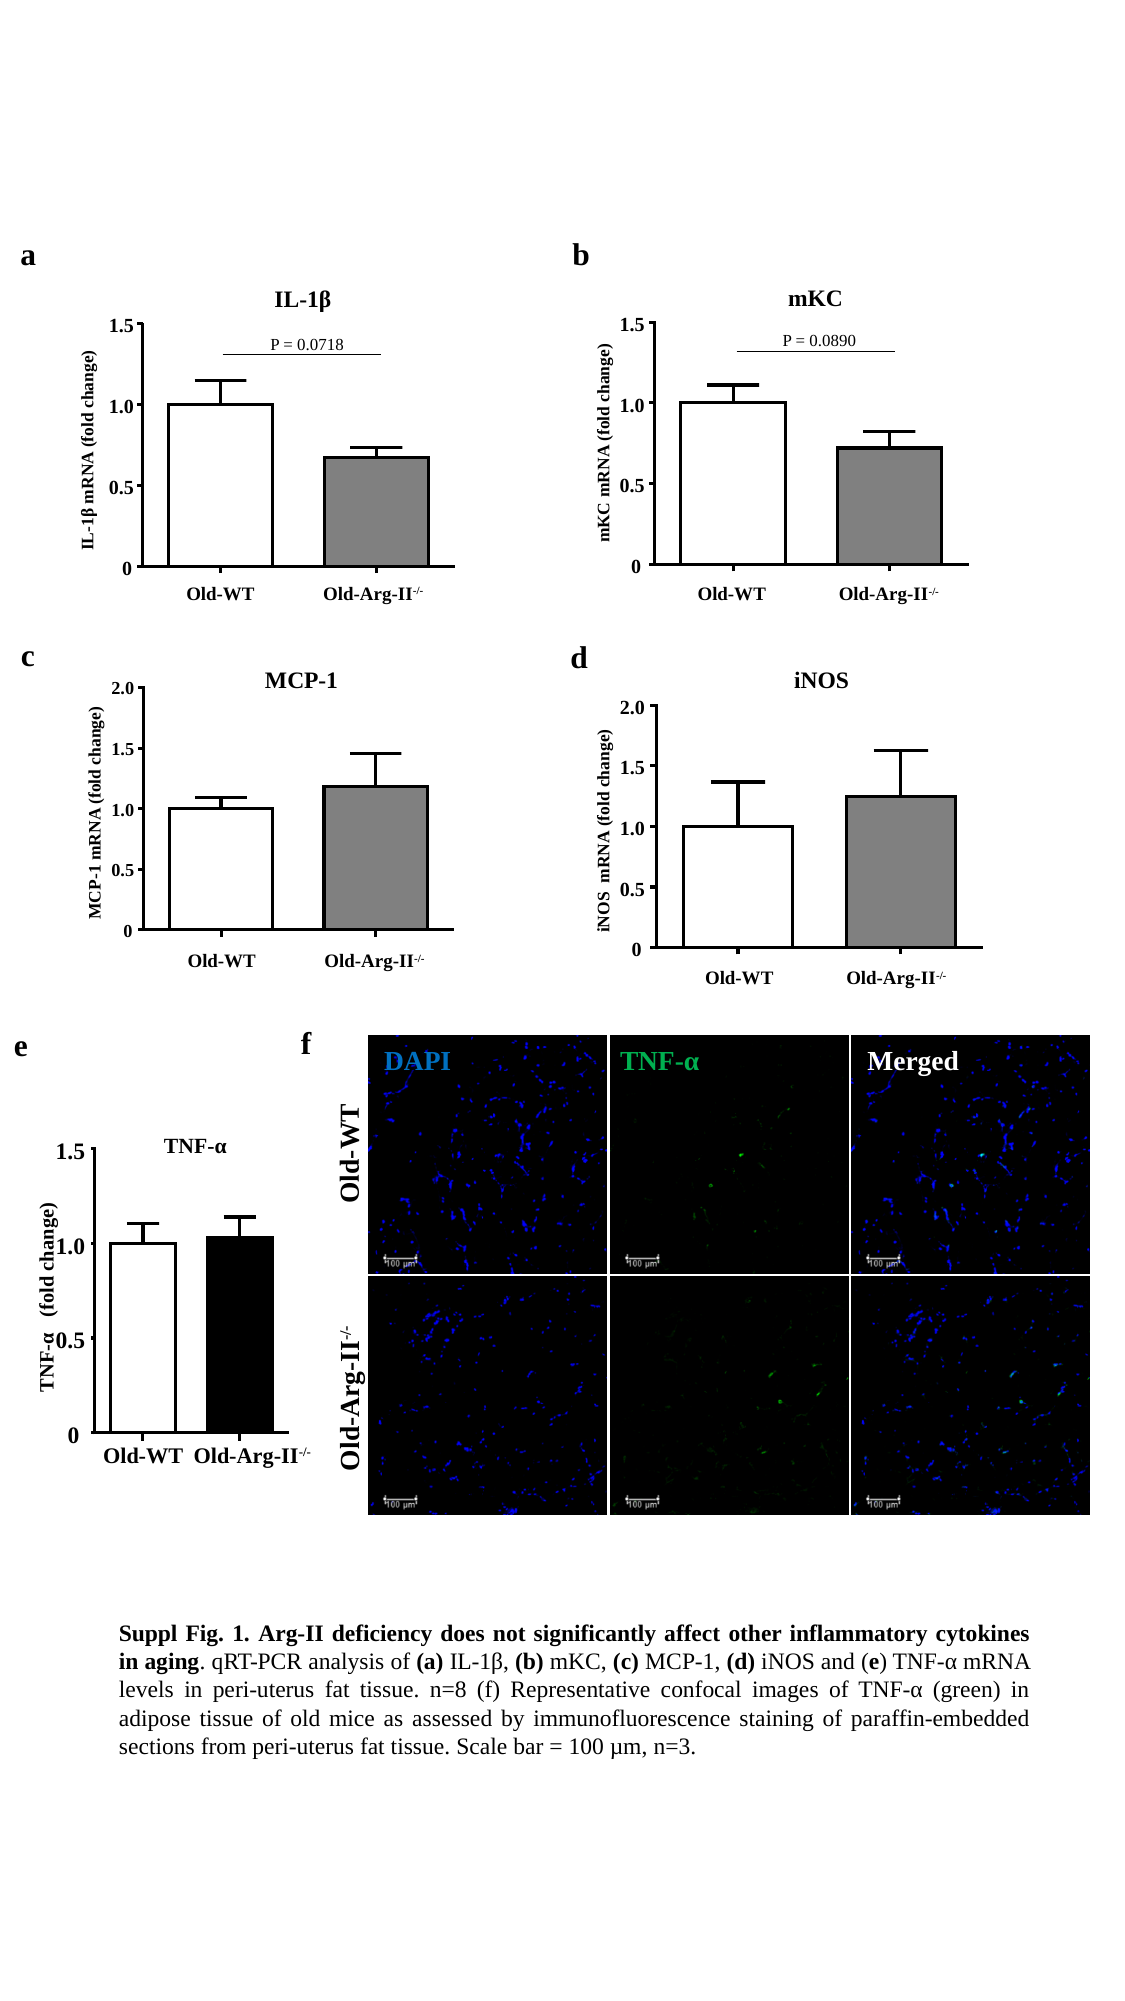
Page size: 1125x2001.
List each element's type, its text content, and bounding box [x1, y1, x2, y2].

text_box d [545, 629, 613, 682]
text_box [83, 665, 454, 980]
text_box a [0, 227, 62, 280]
text_box Suppl Fig. 1. Arg-II deficiency does not significantly affect other inflammatory cytokines in aging. qRT-PCR analysis of (a) IL-1β, (b) mKC, (c) MCP-1, (d) iNOS and (e) TNF-α mRNA levels in peri-uterus fat tissue. n=8 (f) Representative confocal images of TNF-α (green) in adipose tissue of old mice as assessed by immunofluorescence staining of paraffin-embedded sections from peri-uterus fat tissue. Scale bar = 100 µm, n=3. [104, 1610, 1045, 1767]
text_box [32, 1124, 326, 1476]
text_box c [0, 627, 62, 681]
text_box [591, 665, 984, 997]
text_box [591, 282, 969, 613]
text_box e [0, 1017, 57, 1071]
text_box b [547, 227, 615, 280]
text_box f [286, 1015, 346, 1069]
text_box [324, 1035, 1090, 1515]
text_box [75, 284, 456, 612]
